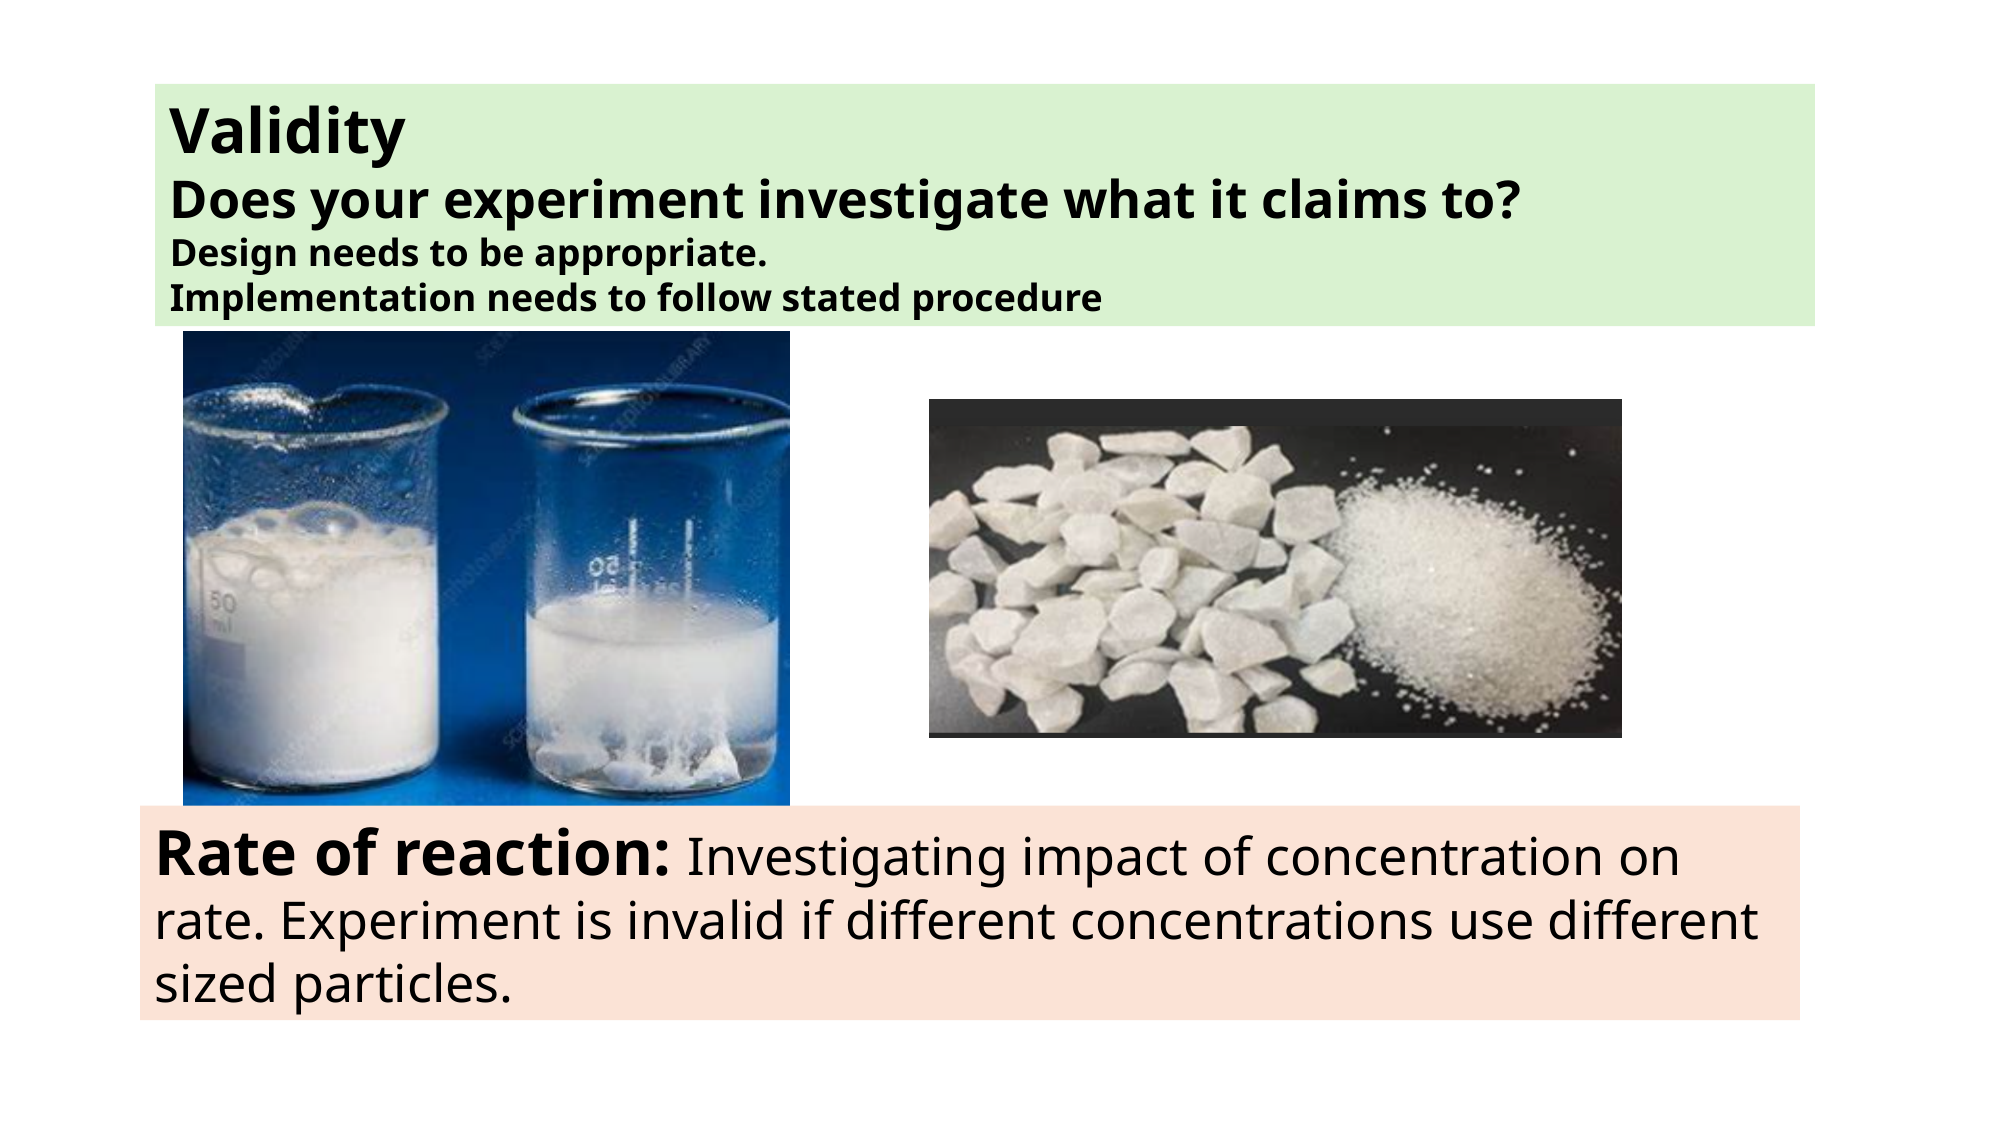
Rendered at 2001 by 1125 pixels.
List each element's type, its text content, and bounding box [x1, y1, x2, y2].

picture [182, 331, 790, 807]
text_box Validity Does your experiment investigate what it claims to? Design needs to be appropriate. Implementation needs to follow stated procedure [155, 83, 1815, 327]
picture [929, 398, 1623, 739]
text_box Rate of reaction: Investigating impact of concentration on rate. Experiment is invalid if different concentrations use different sized particles. [140, 805, 1800, 1021]
